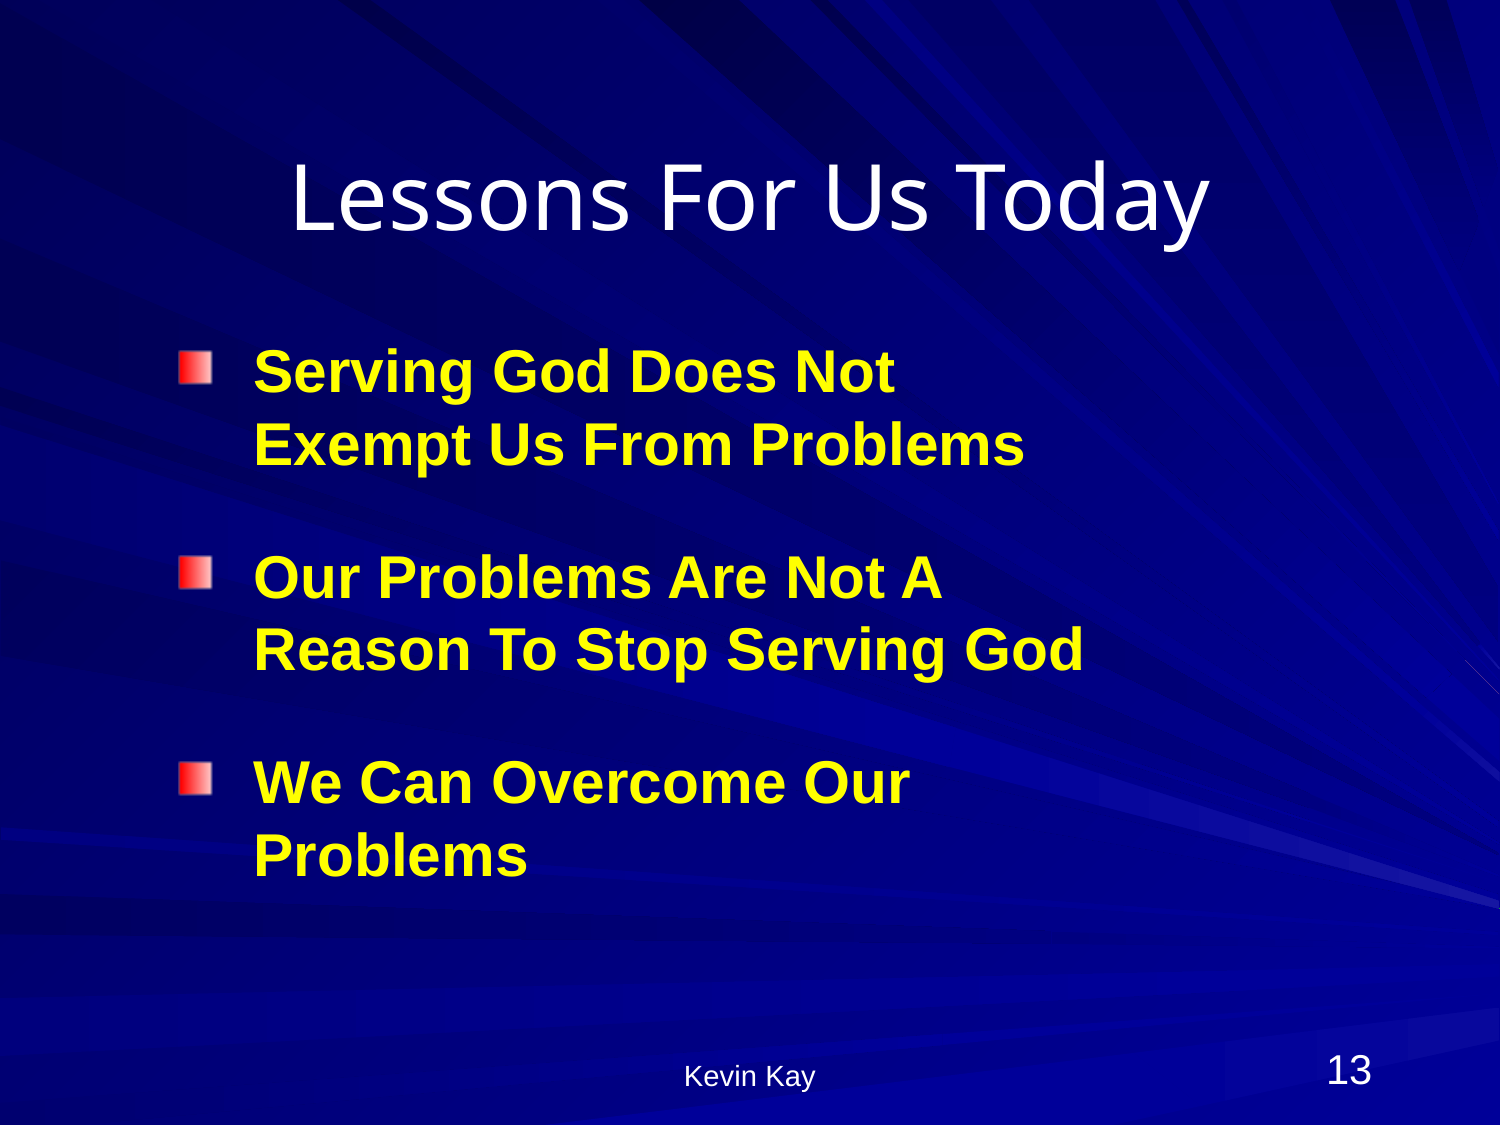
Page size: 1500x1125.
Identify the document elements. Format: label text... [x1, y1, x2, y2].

picture [177, 760, 216, 799]
footer Kevin Kay [512, 1024, 988, 1101]
list Serving God Does Not Exempt Us From Problems Our Problems Are Not A Reason To Stop Serving God We Can Overcome Our Problems [162, 324, 1113, 1001]
picture [177, 349, 216, 388]
picture [177, 554, 216, 593]
slide_number 13 [1074, 1024, 1388, 1101]
title Lessons For Us Today [112, 99, 1388, 288]
